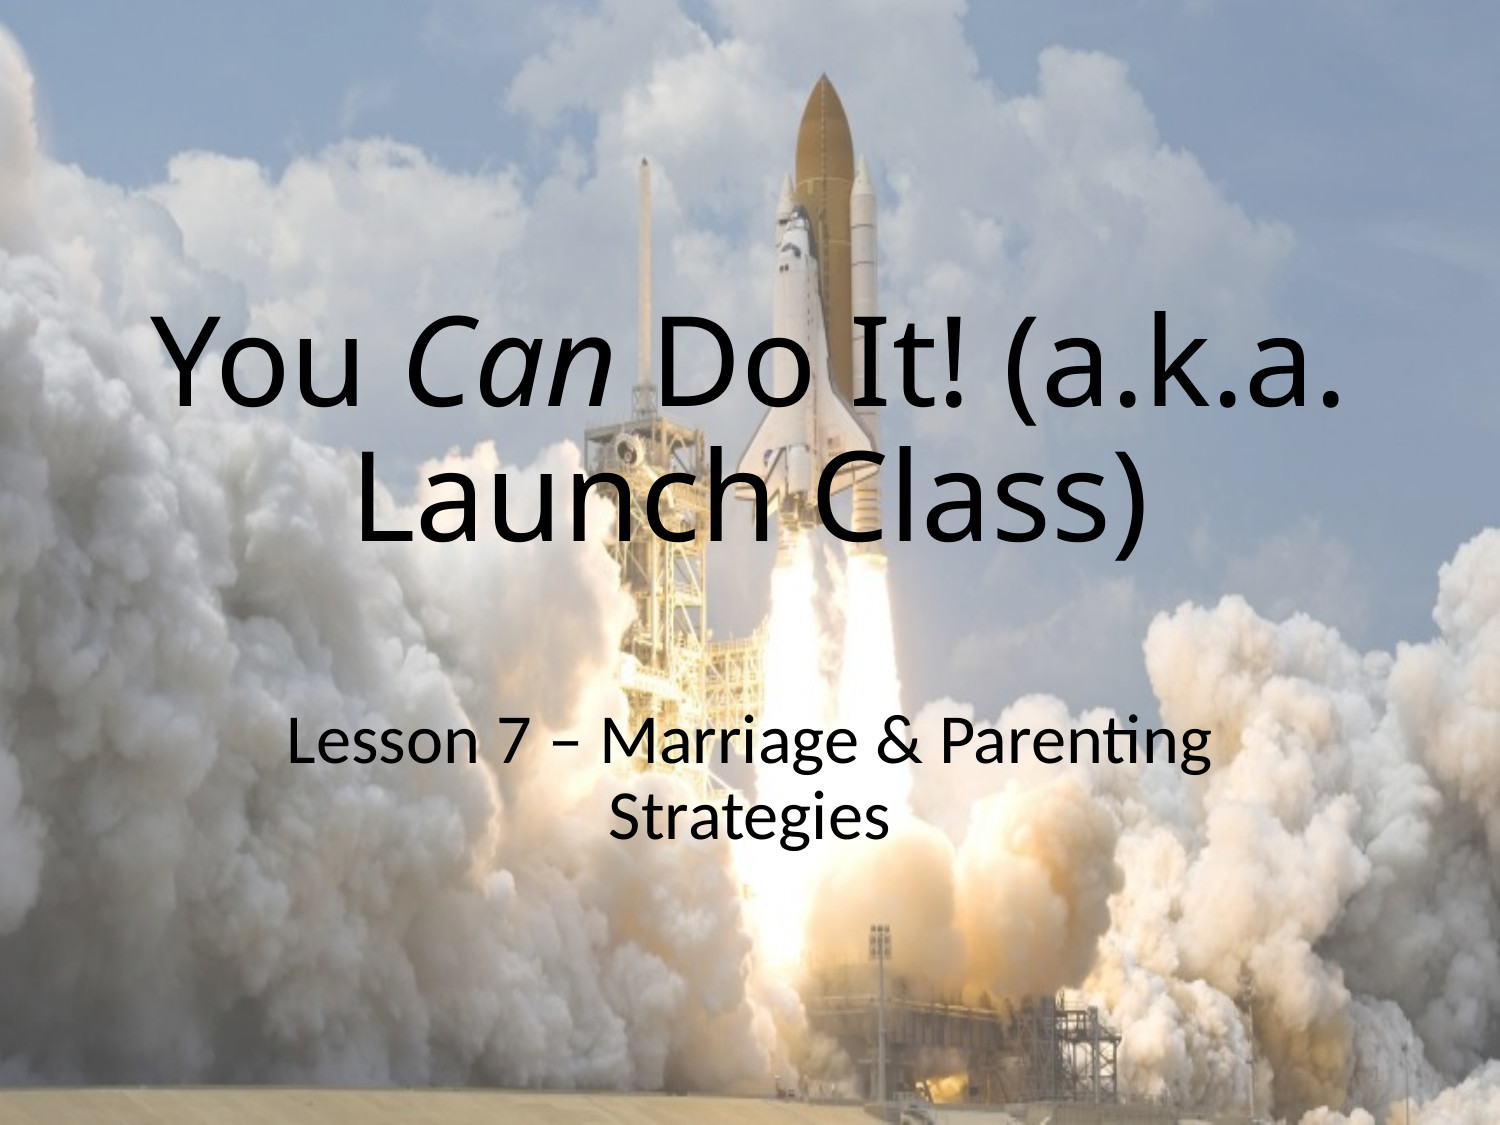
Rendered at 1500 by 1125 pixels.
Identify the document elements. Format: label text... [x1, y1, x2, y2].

subtitle Lesson 7 – Marriage & Parenting Strategies [187, 590, 1313, 863]
title You Can Do It! (a.k.a. Launch Class) [112, 184, 1388, 576]
slide_number 1 [1059, 1042, 1397, 1103]
